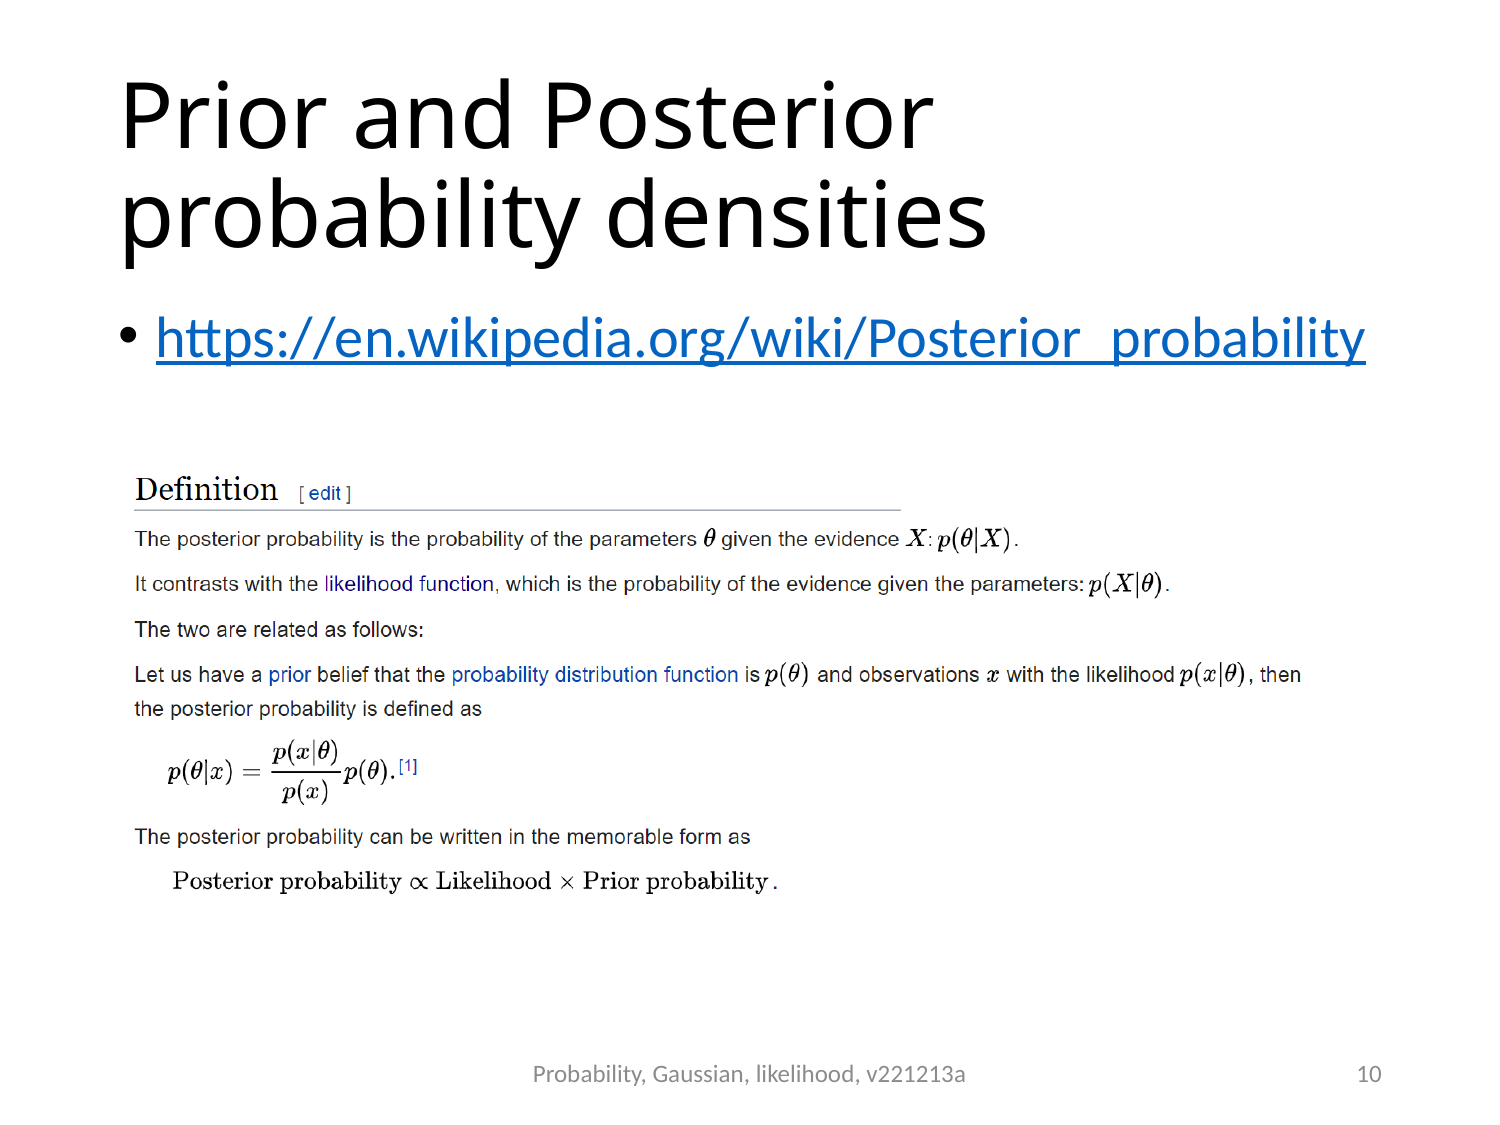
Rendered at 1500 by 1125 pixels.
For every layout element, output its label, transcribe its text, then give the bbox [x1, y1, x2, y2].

slide_number 10 [1059, 1042, 1397, 1103]
footer Probability, Gaussian, likelihood, v221213a [496, 1042, 1004, 1103]
list https://en.wikipedia.org/wiki/Posterior_probability [103, 299, 1397, 1014]
title Prior and Posterior probability densities [103, 59, 1397, 278]
picture [112, 474, 1324, 895]
